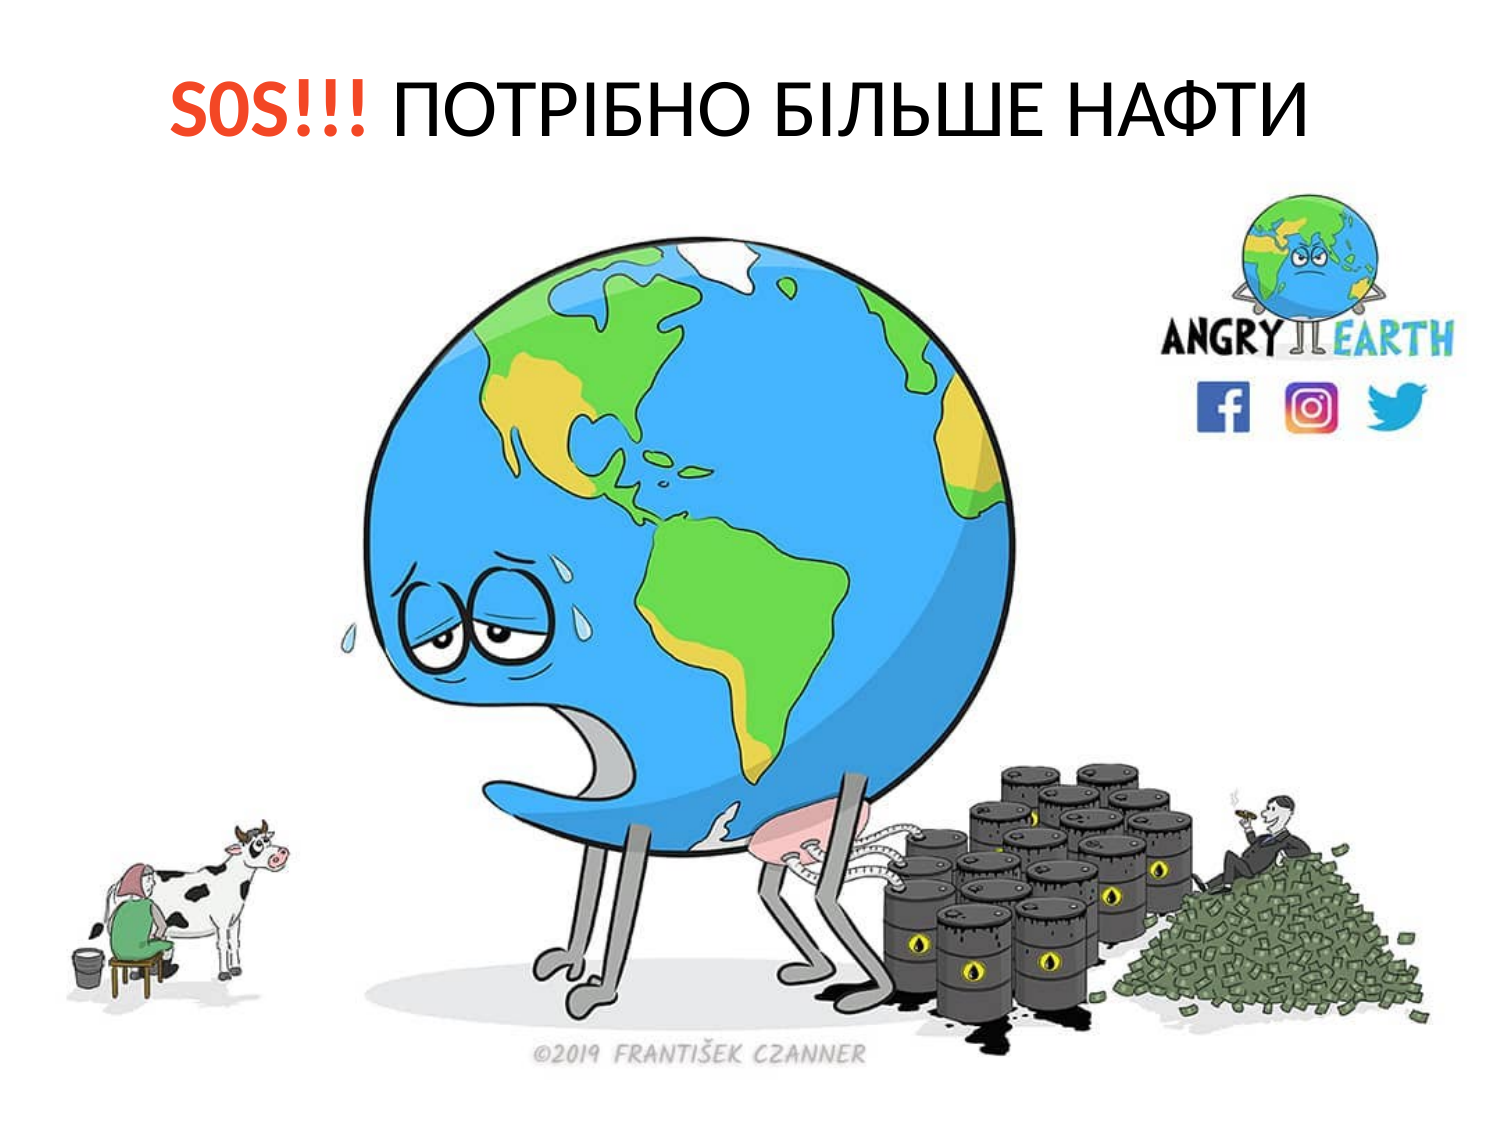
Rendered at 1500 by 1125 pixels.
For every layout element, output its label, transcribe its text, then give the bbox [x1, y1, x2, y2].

title S0S!!! ПОТРІБНО БІЛЬШЕ НАФТИ [75, 45, 1425, 159]
picture [0, 160, 1500, 1125]
